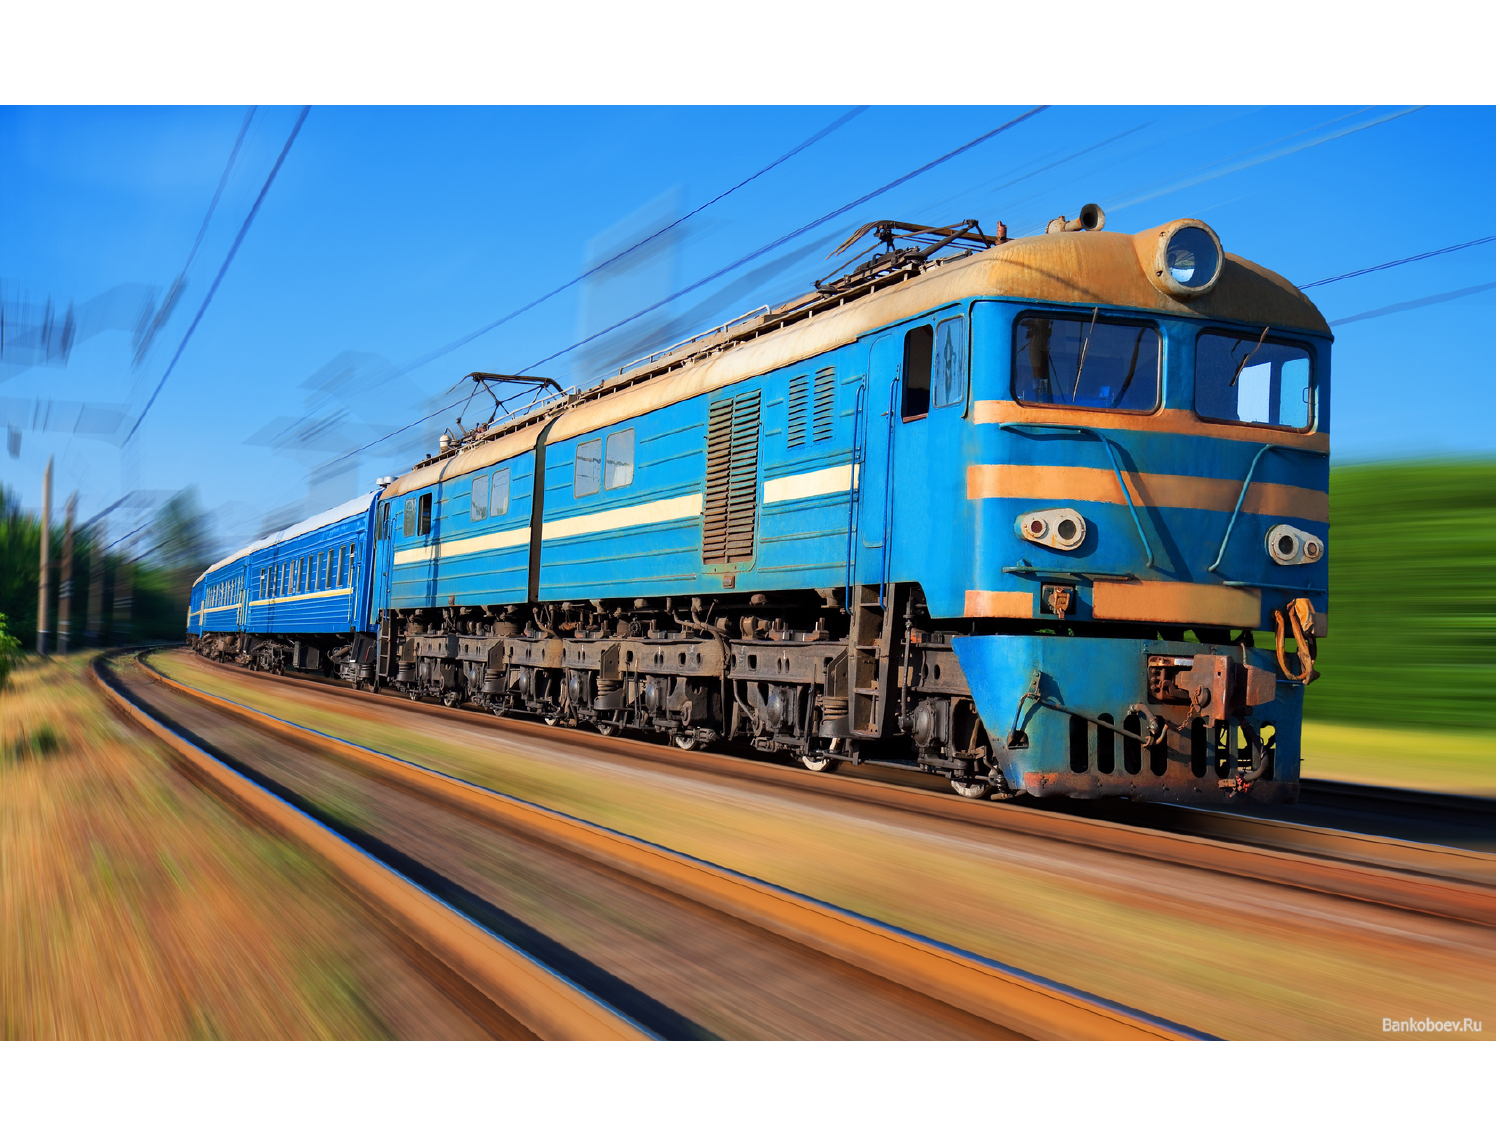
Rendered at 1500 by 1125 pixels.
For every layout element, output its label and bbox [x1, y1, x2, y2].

picture [0, 105, 1496, 1041]
